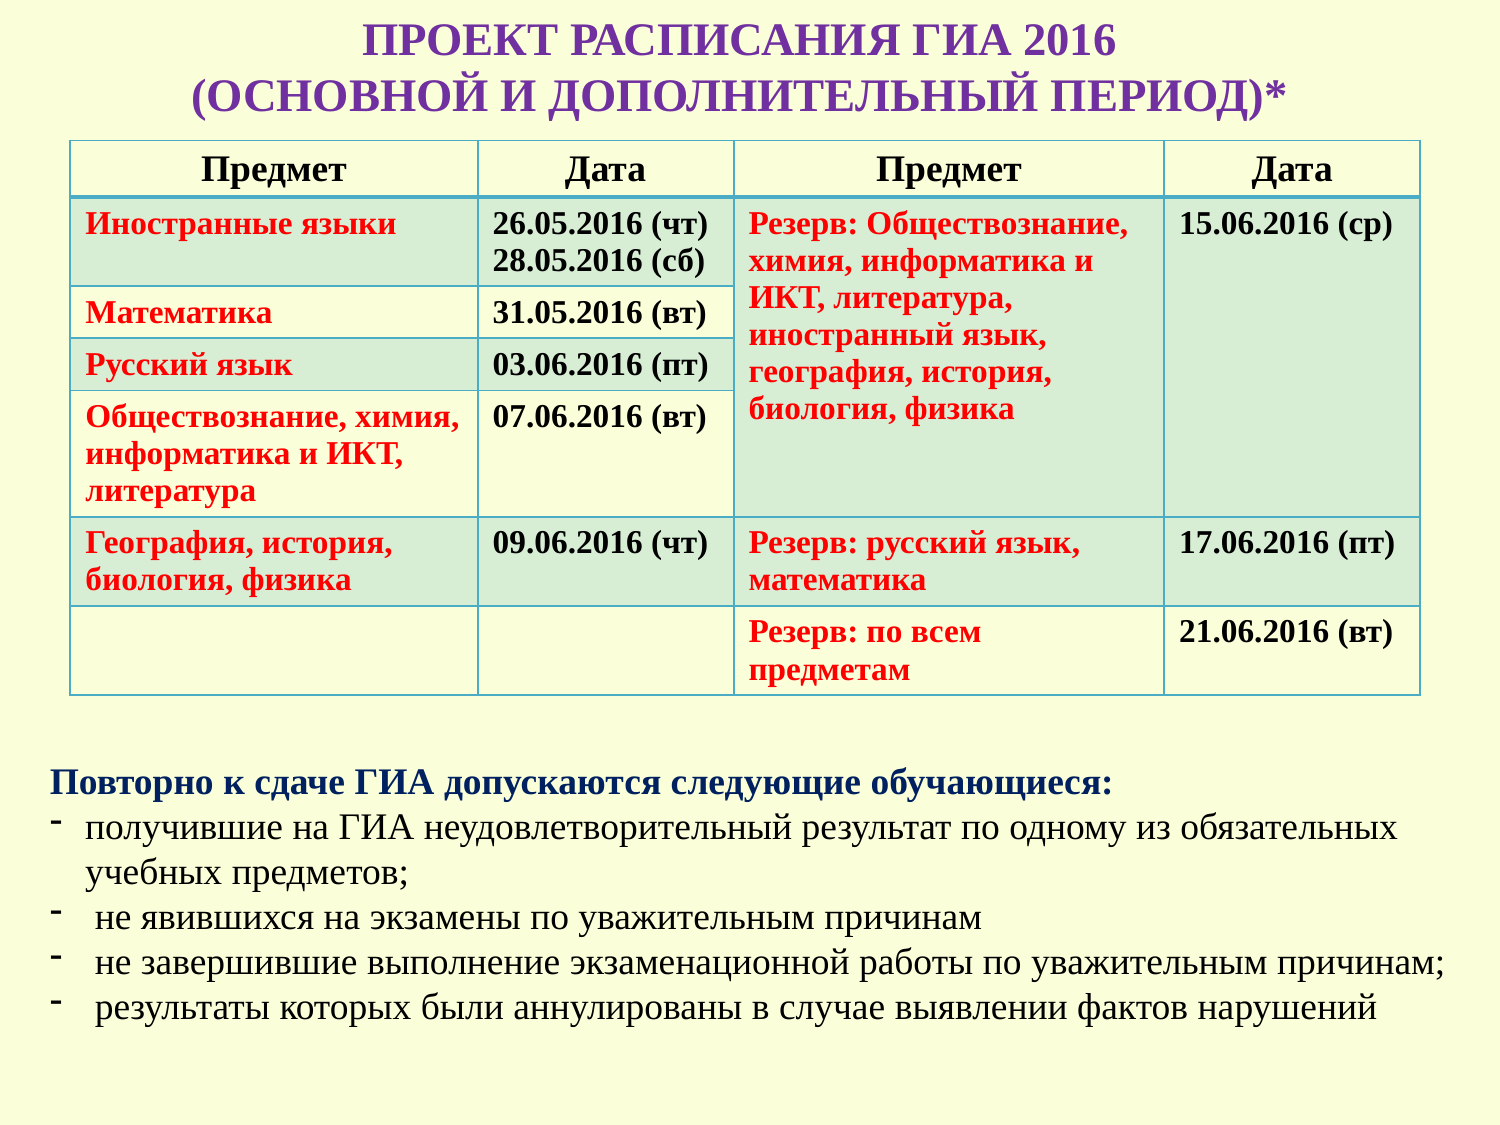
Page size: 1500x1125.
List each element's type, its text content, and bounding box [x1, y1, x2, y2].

title ПРОЕКТ РАСПИСАНИЯ ГИА 2016 (ОСНОВНОЙ И ДОПОЛНИТЕЛЬНЫЙ ПЕРИОД)* [70, 0, 1421, 130]
table_cell 26.05.2016 (чт) 28.05.2016 (сб) [479, 199, 733, 285]
table_cell Обществознание, химия, информатика и ИКТ, литература [71, 391, 477, 516]
table_cell [71, 607, 477, 694]
table_header Предмет [71, 141, 477, 195]
table_header Предмет [735, 141, 1163, 195]
table_cell 09.06.2016 (чт) [479, 518, 733, 605]
table_cell Русский язык [71, 339, 477, 390]
table_cell 15.06.2016 (ср) [1165, 199, 1419, 516]
table_cell География, история, биология, физика [71, 518, 477, 605]
text_box Повторно к сдаче ГИА допускаются следующие обучающиеся: получившие на ГИА неудовлетворительный результат по одному из обязательных учебных предметов; не явившихся на экзамены по уважительным причинам не завершившие выполнение экзаменационной работы по уважительным причинам; результаты которых были аннулированы в случае выявлении фактов нарушений [35, 749, 1465, 1080]
table_cell 21.06.2016 (вт) [1165, 607, 1419, 694]
table_cell Математика [71, 287, 477, 337]
table_cell [479, 607, 733, 694]
table_cell Иностранные языки [71, 199, 477, 285]
table_header Дата [1165, 141, 1419, 195]
table_cell Резерв: Обществознание, химия, информатика и ИКТ, литература, иностранный язык, география, история, биология, физика [735, 199, 1163, 516]
table_header Дата [479, 141, 733, 195]
table_cell 31.05.2016 (вт) [479, 287, 733, 337]
table_cell Резерв: по всем предметам [735, 607, 1163, 694]
table_cell 17.06.2016 (пт) [1165, 518, 1419, 605]
table_cell 03.06.2016 (пт) [479, 339, 733, 390]
table_cell 07.06.2016 (вт) [479, 391, 733, 516]
table_cell Резерв: русский язык, математика [735, 518, 1163, 605]
